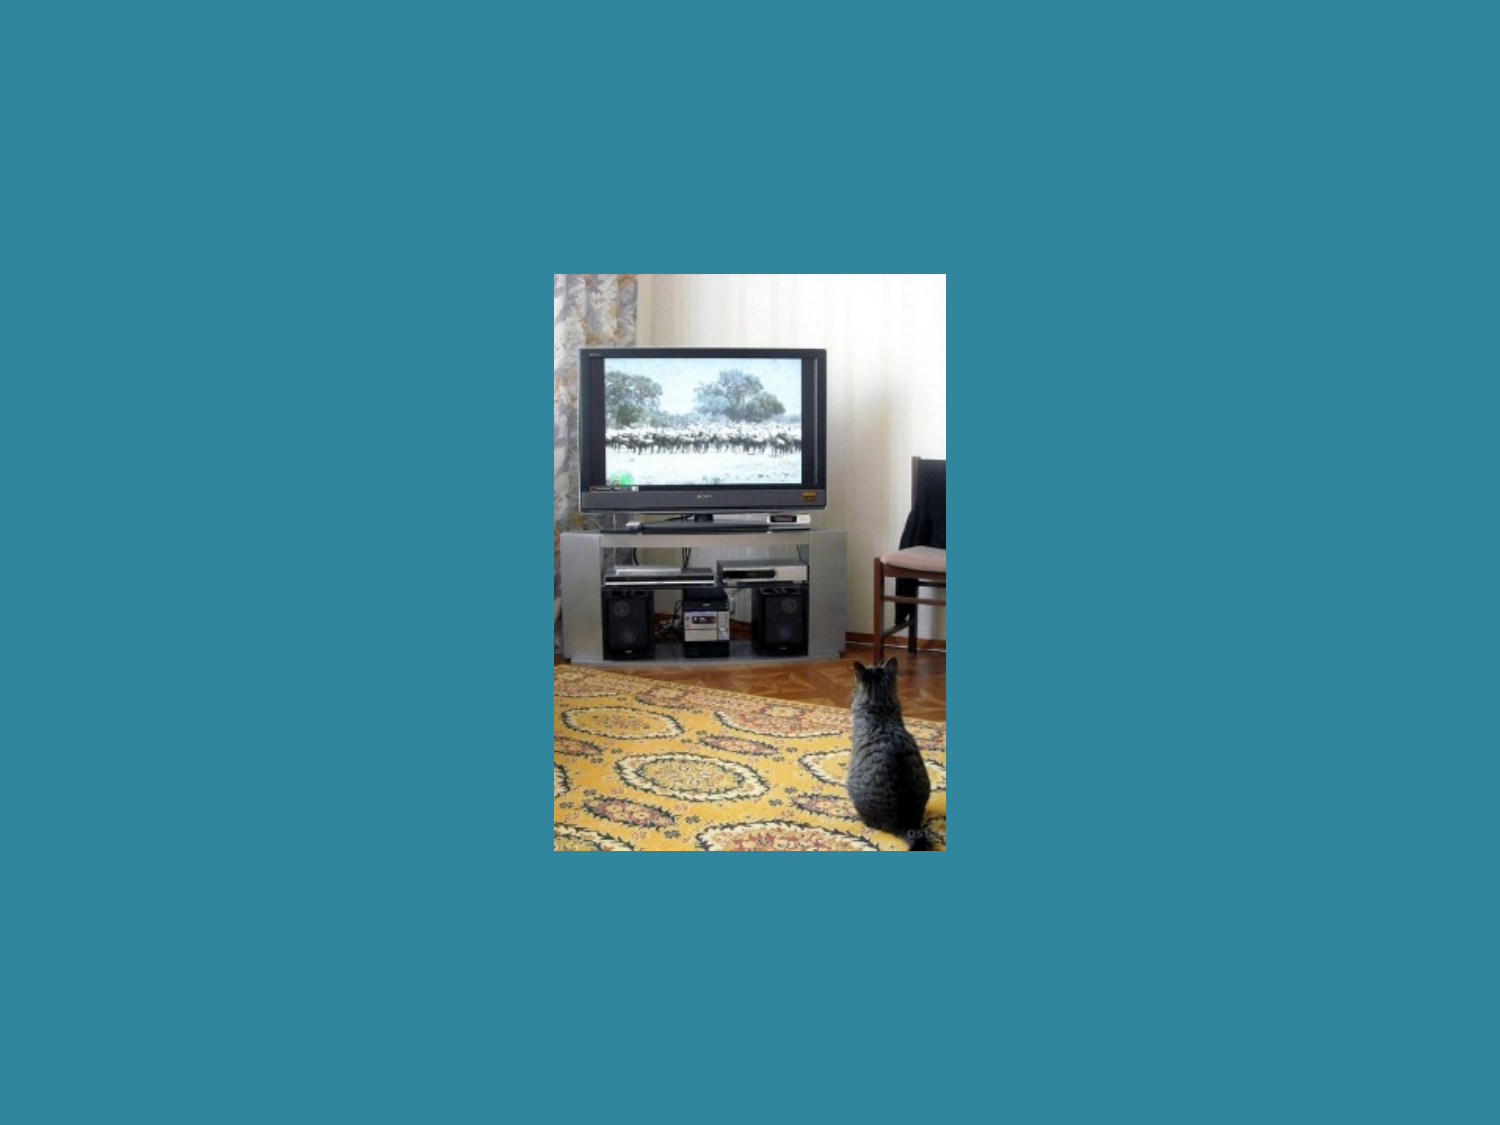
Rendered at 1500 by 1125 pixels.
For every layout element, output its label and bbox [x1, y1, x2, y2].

picture [554, 273, 946, 851]
